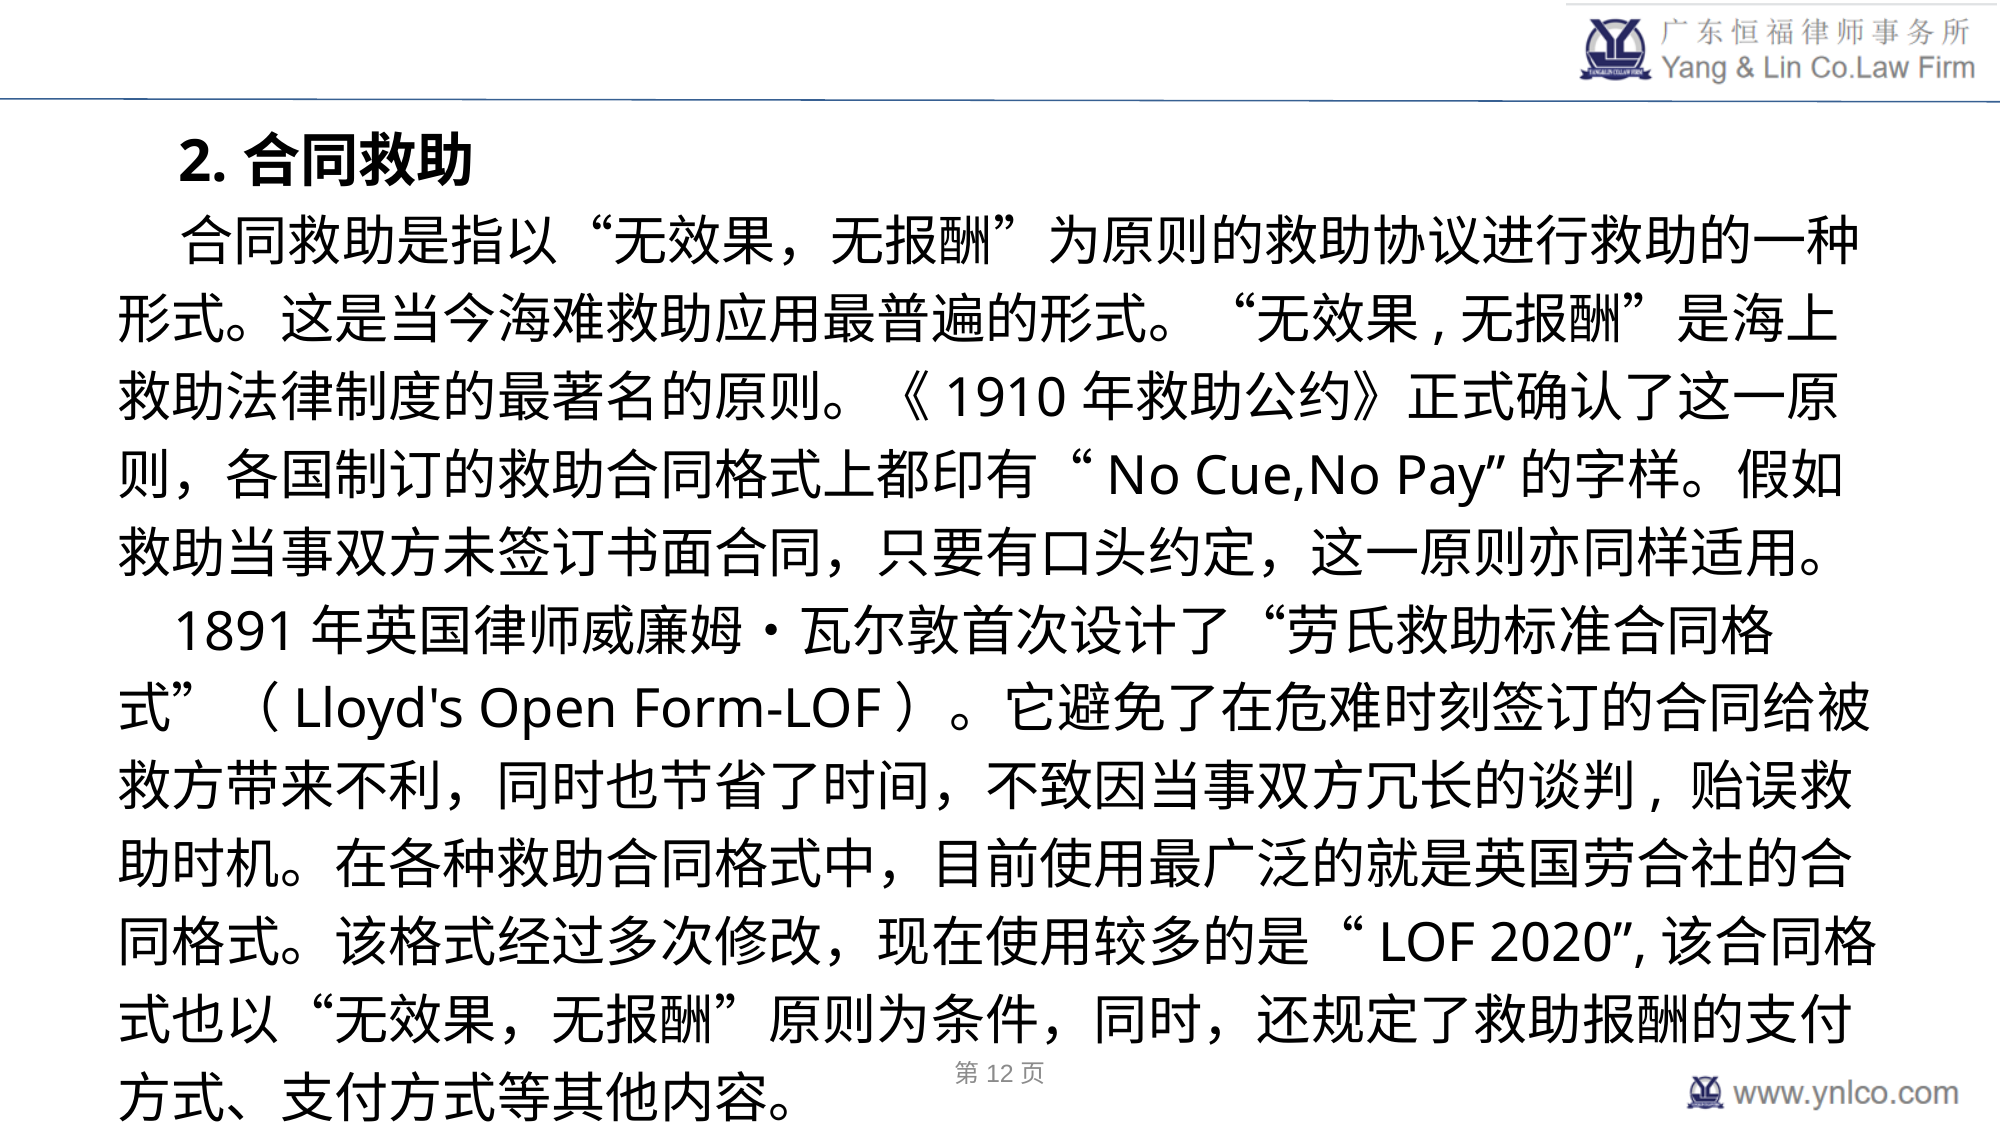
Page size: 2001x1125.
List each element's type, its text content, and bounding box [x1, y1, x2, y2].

footer 第12页 [683, 1042, 1317, 1103]
picture [1566, 2, 1998, 93]
text_box 2.合同救助 合同救助是指以“无效果，无报酬”为原则的救助协议进行救助的一种形式。这是当今海难救助应用最普遍的形式。“无效果,无报酬”是海上救助法律制度的最著名的原则。《1910年救助公约》正式确认了这一原则，各国制订的救助合同格式上都印有“No Cue,No Pay”的字样。假如救助当事双方未签订书面合同，只要有口头约定，这一原则亦同样适用。 1891年英国律师威廉姆•瓦尔敦首次设计了“劳氏救助标准合同格式”（Lloyd's Open Form-LOF）。它避免了在危难时刻签订的合同给被救方带来不利，同时也节省了时间，不致因当事双方冗长的谈判, 贻误救助时机。在各种救助合同格式中，目前使用最广泛的就是英国劳合社的合同格式。该格式经过多次修改，现在使用较多的是“LOF 2020”,该合同格式也以“无效果，无报酬”原则为条件，同时，还规定了救助报酬的支付方式、支付方式等其他内容。 [102, 113, 1895, 1106]
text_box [0, 98, 2000, 102]
picture [1648, 1058, 2000, 1118]
